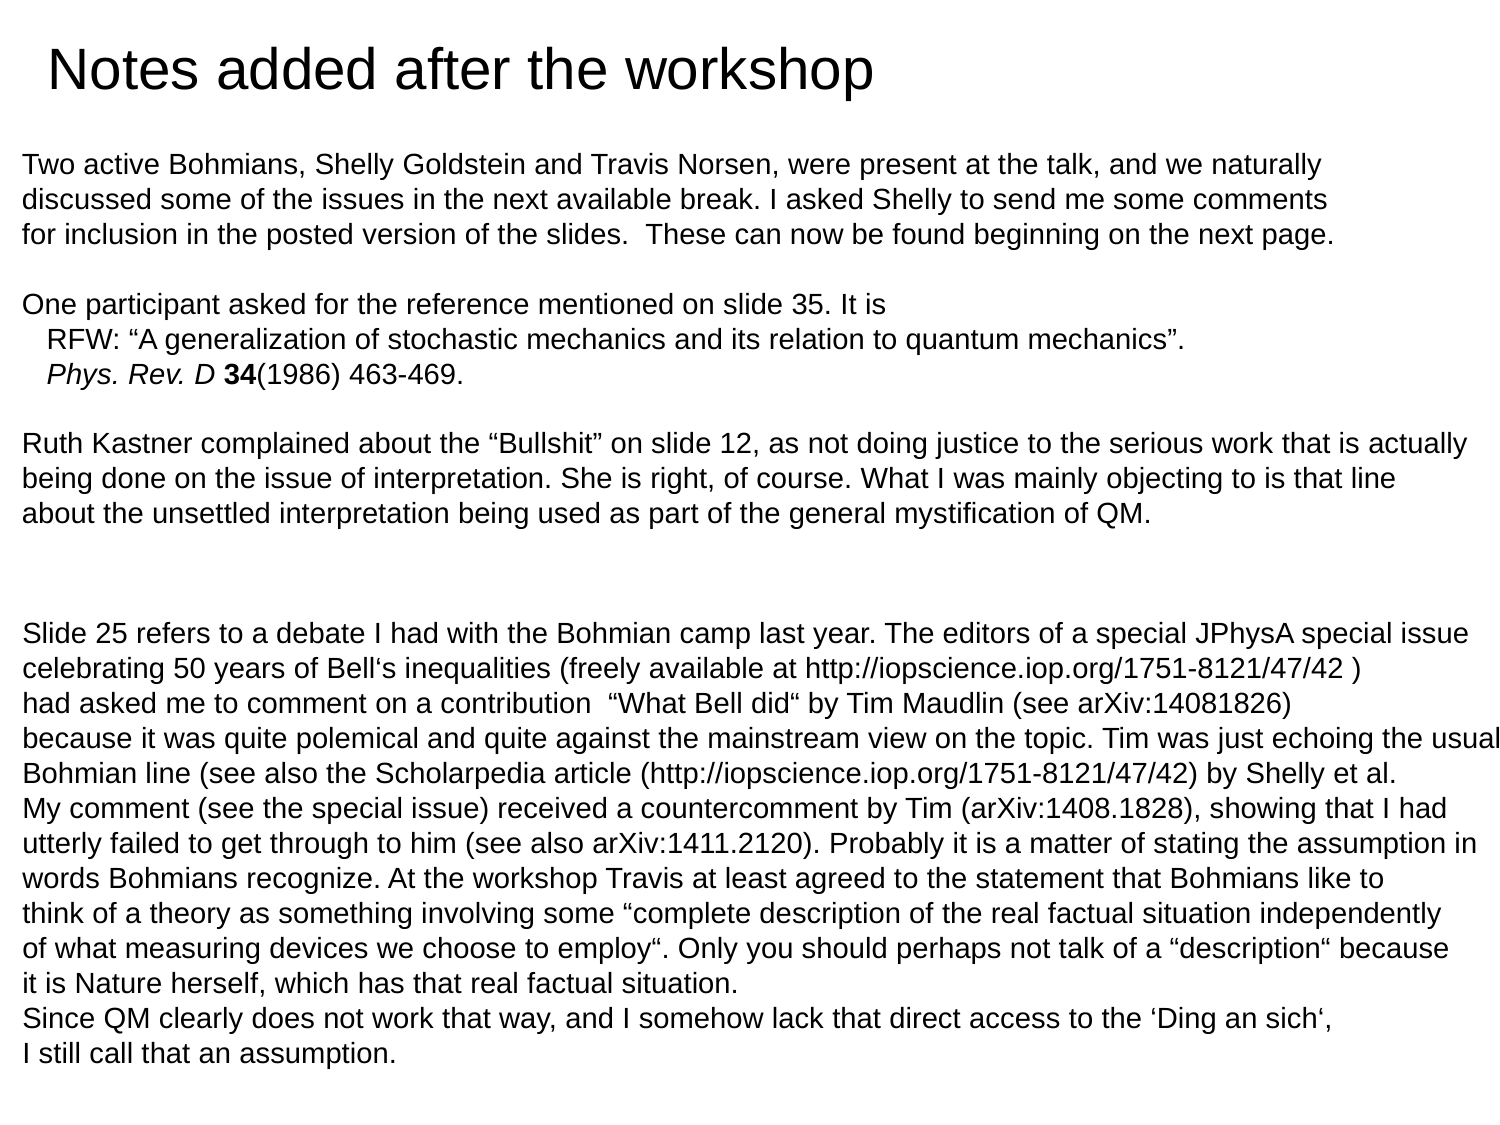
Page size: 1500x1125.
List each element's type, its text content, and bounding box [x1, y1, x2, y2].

text_box Two active Bohmians, Shelly Goldstein and Travis Norsen, were present at the talk, and we naturally discussed some of the issues in the next available break. I asked Shelly to send me some comments for inclusion in the posted version of the slides. These can now be found beginning on the next page. One participant asked for the reference mentioned on slide 35. It is RFW: “A generalization of stochastic mechanics and its relation to quantum mechanics”. Phys. Rev. D 34(1986) 463-469. Ruth Kastner complained about the “Bullshit” on slide 12, as not doing justice to the serious work that is actually being done on the issue of interpretation. She is right, of course. What I was mainly objecting to is that line about the unsettled interpretation being used as part of the general mystification of QM. [7, 137, 1494, 538]
text_box Notes added after the workshop [32, 23, 907, 109]
text_box Slide 25 refers to a debate I had with the Bohmian camp last year. The editors of a special JPhysA special issue celebrating 50 years of Bell‘s inequalities (freely available at http://iopscience.iop.org/1751-8121/47/42 ) had asked me to comment on a contribution “What Bell did“ by Tim Maudlin (see arXiv:14081826) because it was quite polemical and quite against the mainstream view on the topic. Tim was just echoing the usual Bohmian line (see also the Scholarpedia article (http://iopscience.iop.org/1751-8121/47/42) by Shelly et al. My comment (see the special issue) received a countercomment by Tim (arXiv:1408.1828), showing that I had utterly failed to get through to him (see also arXiv:1411.2120). Probably it is a matter of stating the assumption in words Bohmians recognize. At the workshop Travis at least agreed to the statement that Bohmians like to think of a theory as something involving some “complete description of the real factual situation independently of what measuring devices we choose to employ“. Only you should perhaps not talk of a “description“ because it is Nature herself, which has that real factual situation. Since QM clearly does not work that way, and I somehow lack that direct access to the ‘Ding an sich‘, I still call that an assumption. [7, 607, 1500, 1077]
